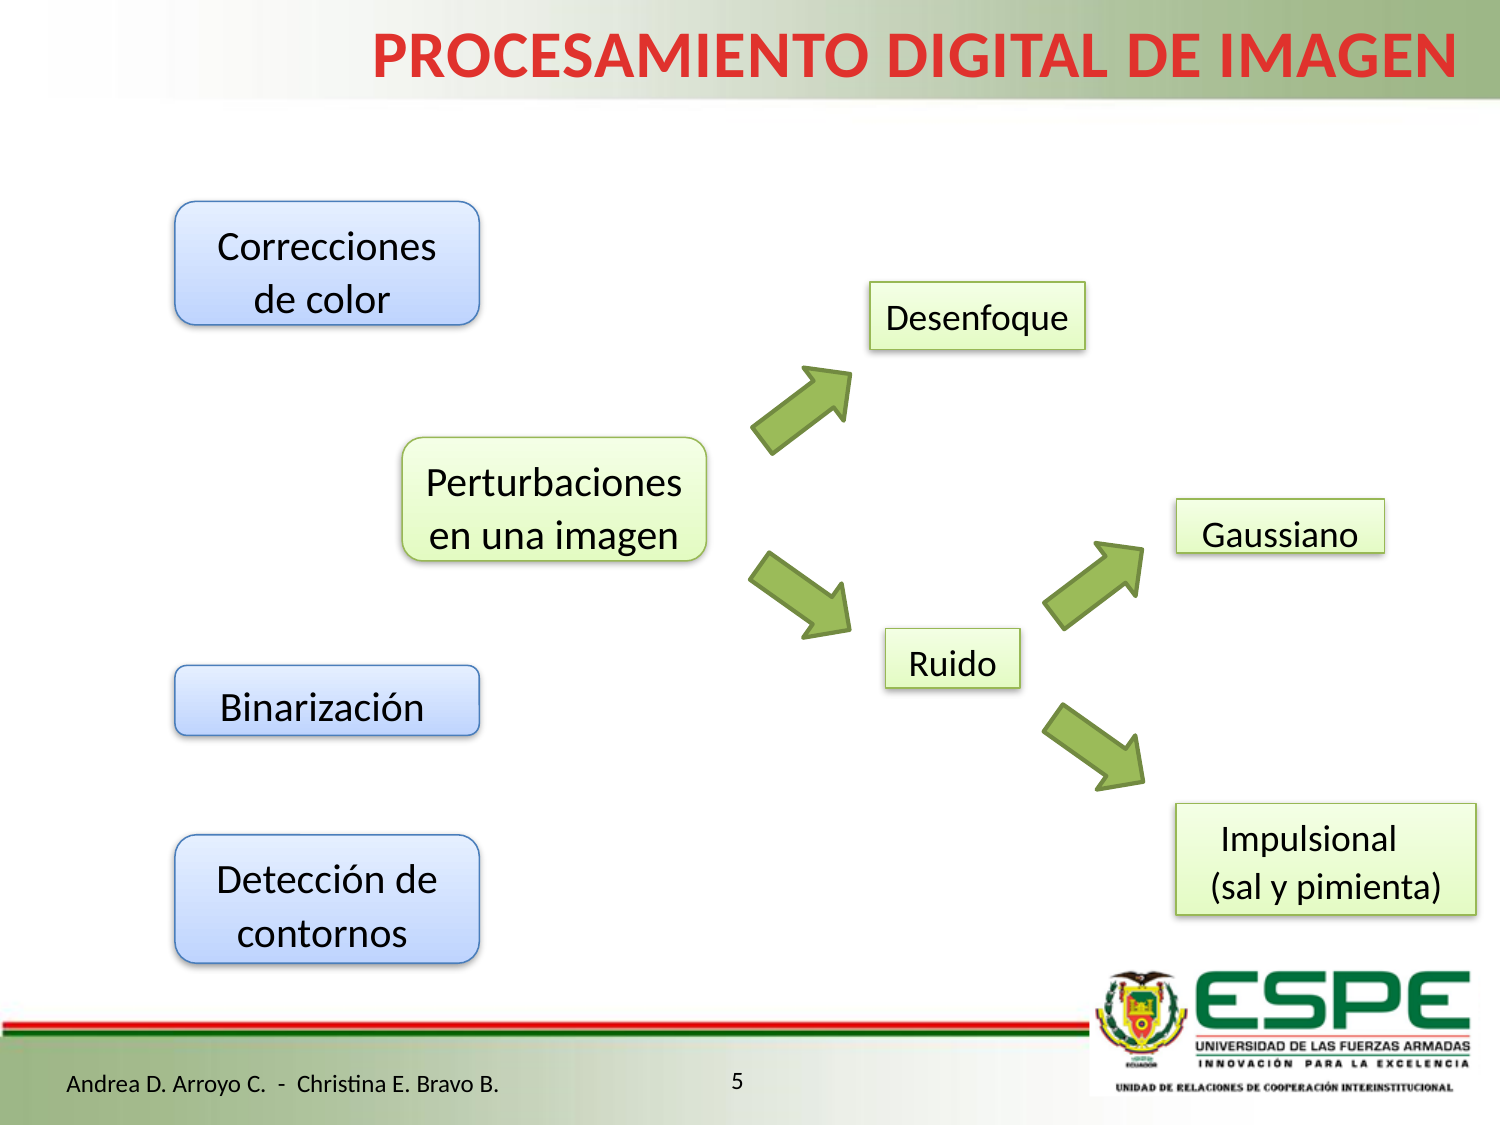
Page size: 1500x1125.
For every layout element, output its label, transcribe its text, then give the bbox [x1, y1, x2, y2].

text_box Correcciones de color [174, 200, 481, 326]
text_box Desenfoque [869, 281, 1086, 350]
text_box PROCESAMIENTO DIGITAL DE IMAGEN [349, 3, 1475, 99]
text_box [747, 550, 852, 640]
text_box [750, 365, 853, 456]
text_box Ruido [885, 628, 1021, 689]
text_box [1041, 702, 1146, 792]
text_box Impulsional (sal y pimienta) [1175, 803, 1477, 916]
footer 5 [699, 1050, 775, 1110]
text_box Binarización [174, 664, 481, 737]
text_box [1042, 540, 1145, 632]
picture [0, 0, 1500, 1125]
text_box Andrea D. Arroyo C. - Christina E. Bravo B. [45, 1052, 521, 1113]
text_box Perturbaciones en una imagen [401, 436, 708, 562]
text_box Detección de contornos [174, 833, 481, 965]
text_box Gaussiano [1176, 498, 1385, 554]
